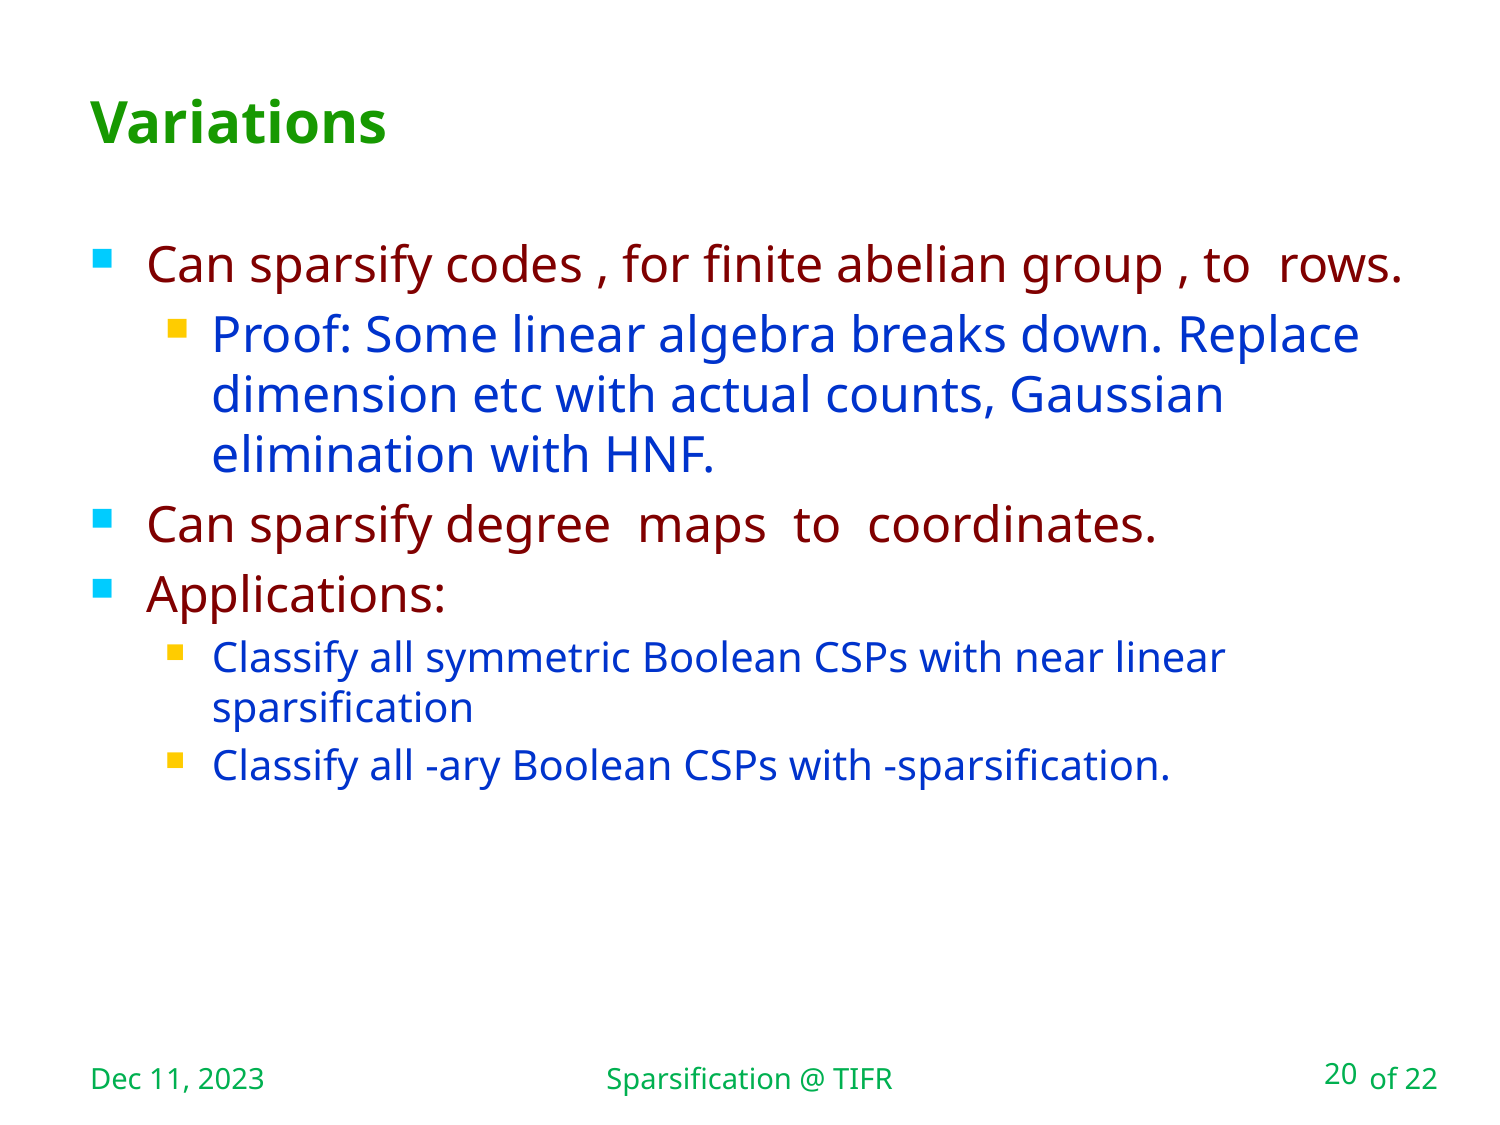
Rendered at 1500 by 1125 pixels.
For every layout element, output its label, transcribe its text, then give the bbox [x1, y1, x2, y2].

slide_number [75, 1024, 360, 1103]
slide_number 20 [1147, 1024, 1373, 1103]
footer Sparsification @ TIFR [360, 1024, 1140, 1103]
title Variations [75, 62, 1425, 163]
